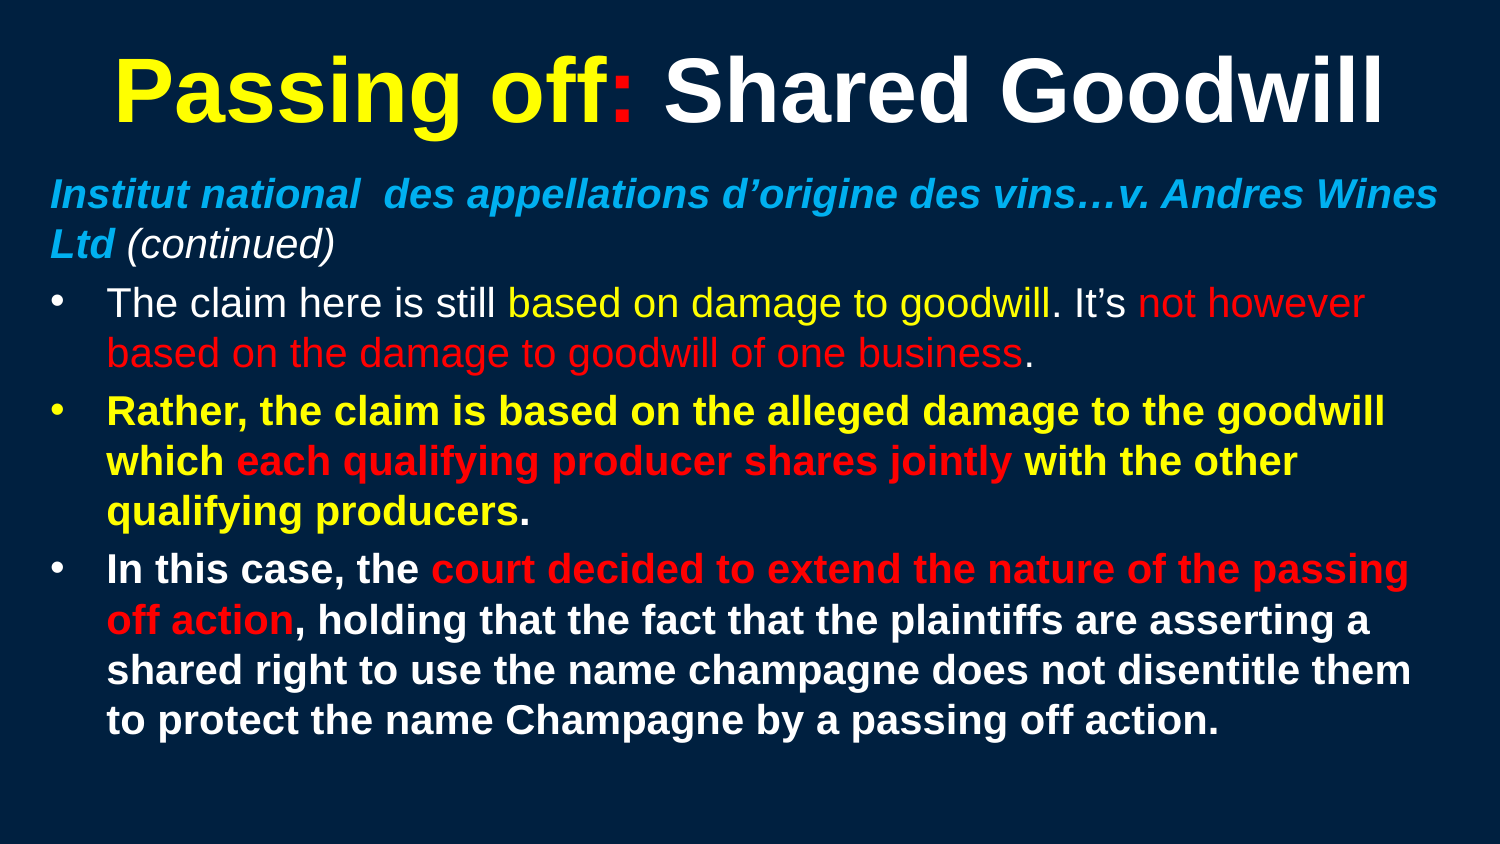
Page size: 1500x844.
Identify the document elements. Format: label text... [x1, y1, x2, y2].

list Institut national des appellations d’origine des vins…v. Andres Wines Ltd (continued) The claim here is still based on damage to goodwill. It’s not however based on the damage to goodwill of one business. Rather, the claim is based on the alleged damage to the goodwill which each qualifying producer shares jointly with the other qualifying producers. In this case, the court decided to extend the nature of the passing off action, holding that the fact that the plaintiffs are asserting a shared right to use the name champagne does not disentitle them to protect the name Champagne by a passing off action. [35, 159, 1465, 821]
title Passing off: Shared Goodwill [35, 22, 1465, 126]
